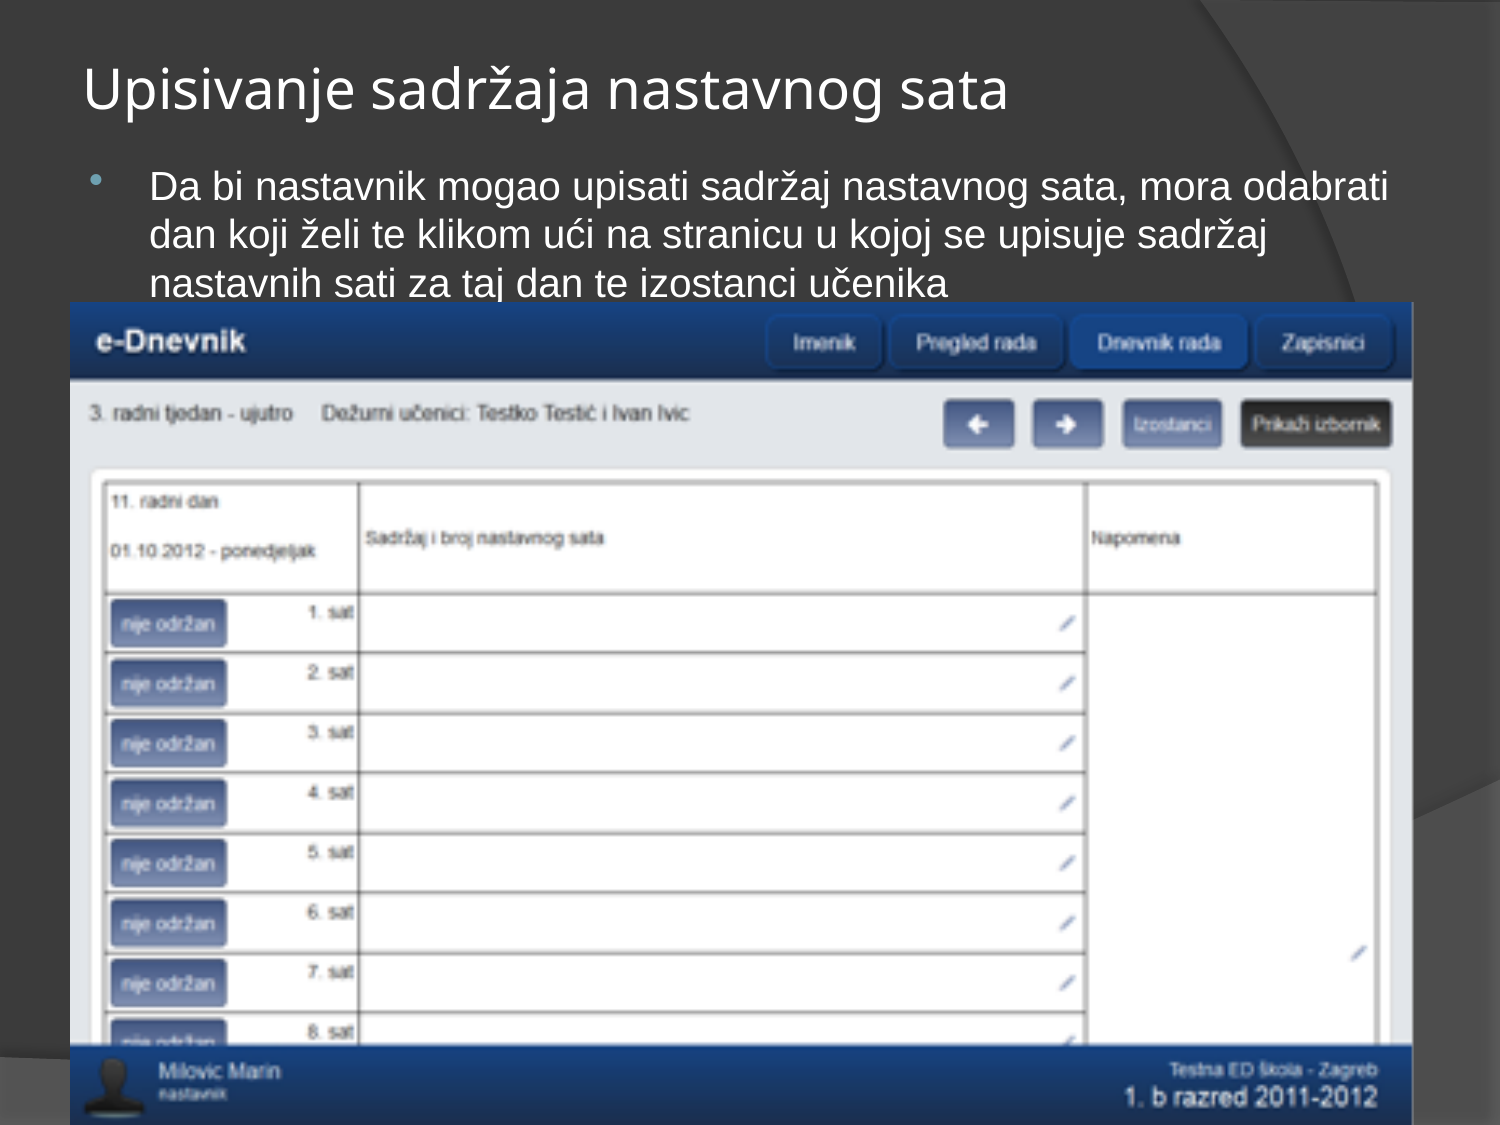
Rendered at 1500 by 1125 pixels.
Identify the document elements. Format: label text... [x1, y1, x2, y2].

list Da bi nastavnik mogao upisati sadržaj nastavnog sata, mora odabrati dan koji želi te klikom ući na stranicu u kojoj se upisuje sadržaj nastavnih sati za taj dan te izostanci učenika [70, 152, 1421, 294]
title Upisivanje sadržaja nastavnog sata [75, 45, 1425, 129]
picture [70, 302, 1418, 1125]
